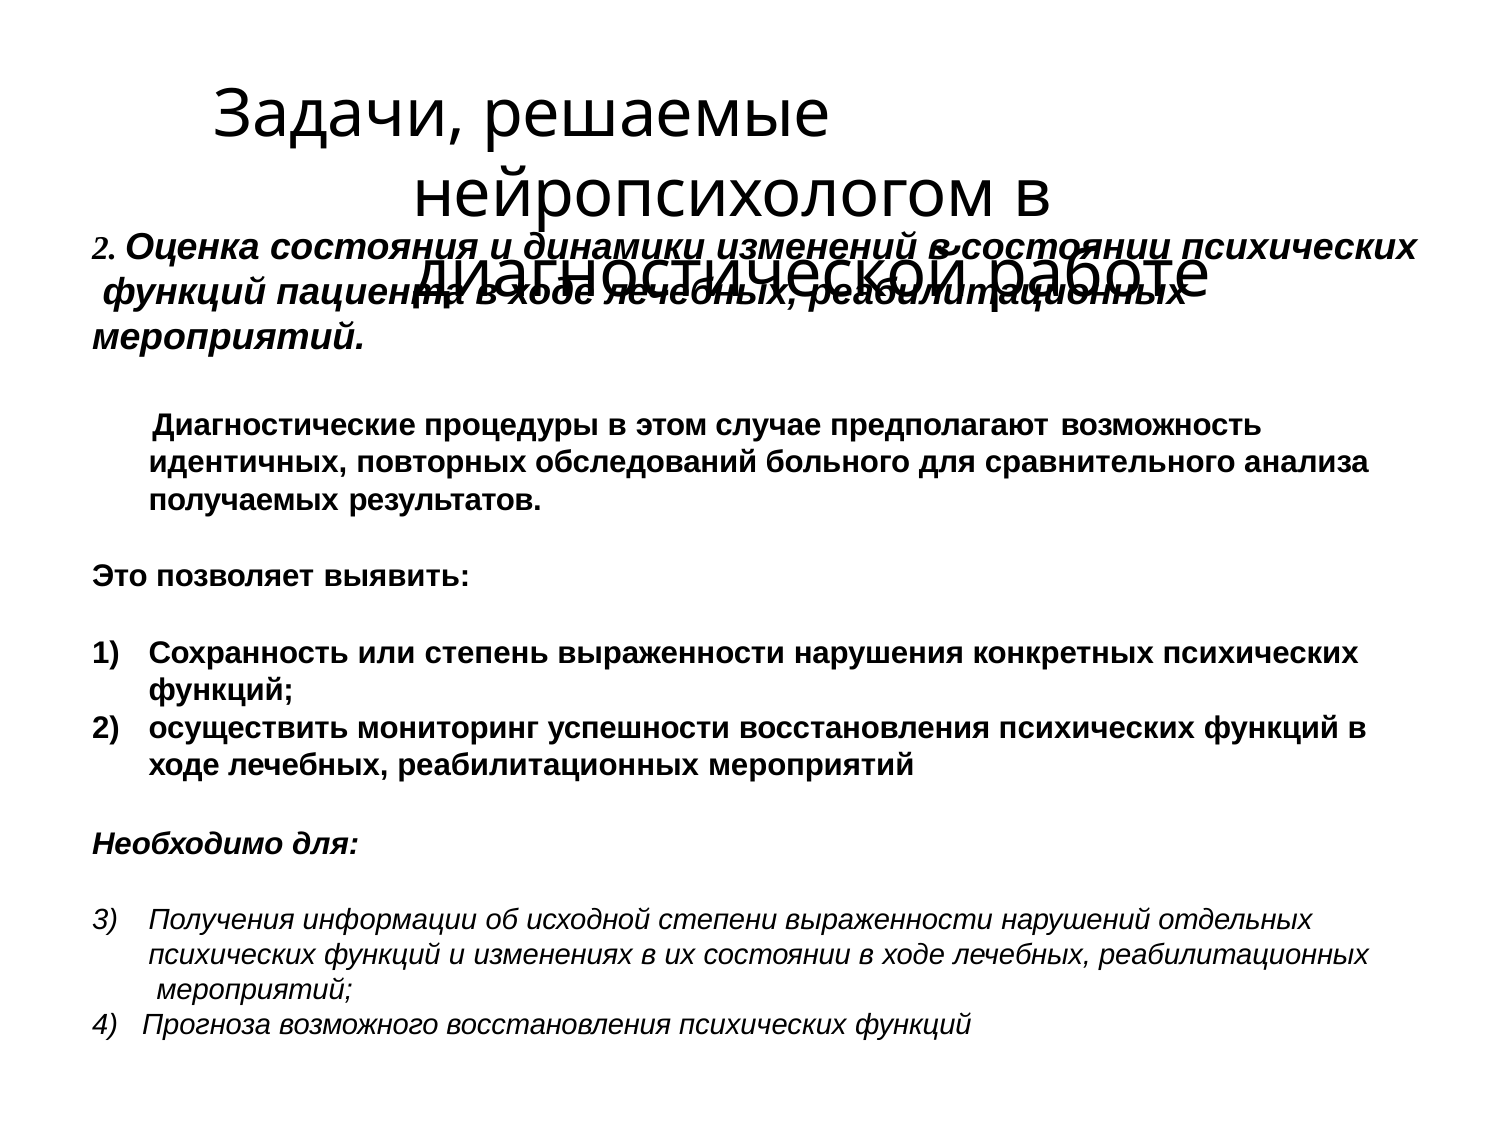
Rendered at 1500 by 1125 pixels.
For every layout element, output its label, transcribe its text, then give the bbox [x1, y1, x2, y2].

title Задачи, решаемые нейропсихологом в диагностической работе [77, 0, 1423, 310]
text_box 2. Оценка состояния и динамики изменений в состоянии психических функций пациента в ходе лечебных, реабилитационных мероприятий. Диагностические процедуры в этом случае предполагают возможность идентичных, повторных обследований больного для сравнительного анализа получаемых результатов. Это позволяет выявить: Сохранность или степень выраженности нарушения конкретных психических функций; осуществить мониторинг успешности восстановления психических функций в ходе лечебных, реабилитационных мероприятий Необходимо для: Получения информации об исходной степени выраженности нарушений отдельных психических функций и изменениях в их состоянии в ходе лечебных, реабилитационных мероприятий; Прогноза возможного восстановления психических функций [90, 219, 1425, 1040]
